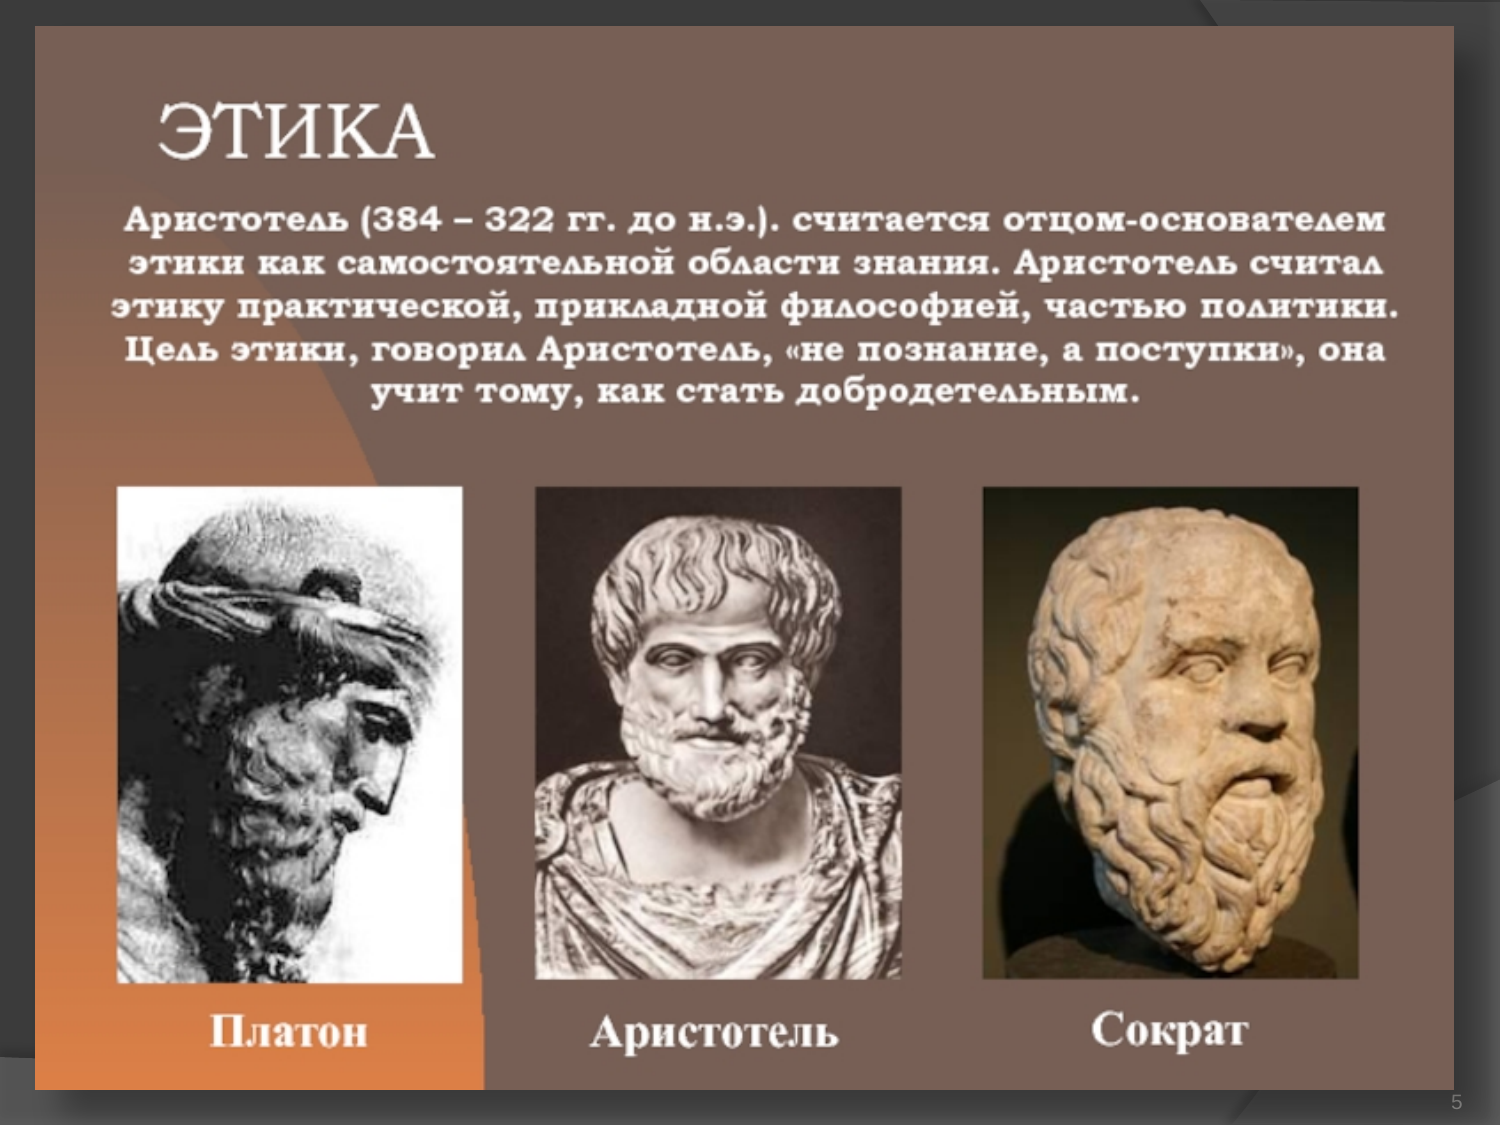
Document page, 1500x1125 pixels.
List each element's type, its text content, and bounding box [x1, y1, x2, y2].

slide_number 5 [1337, 1098, 1463, 1114]
picture [34, 26, 1454, 1090]
